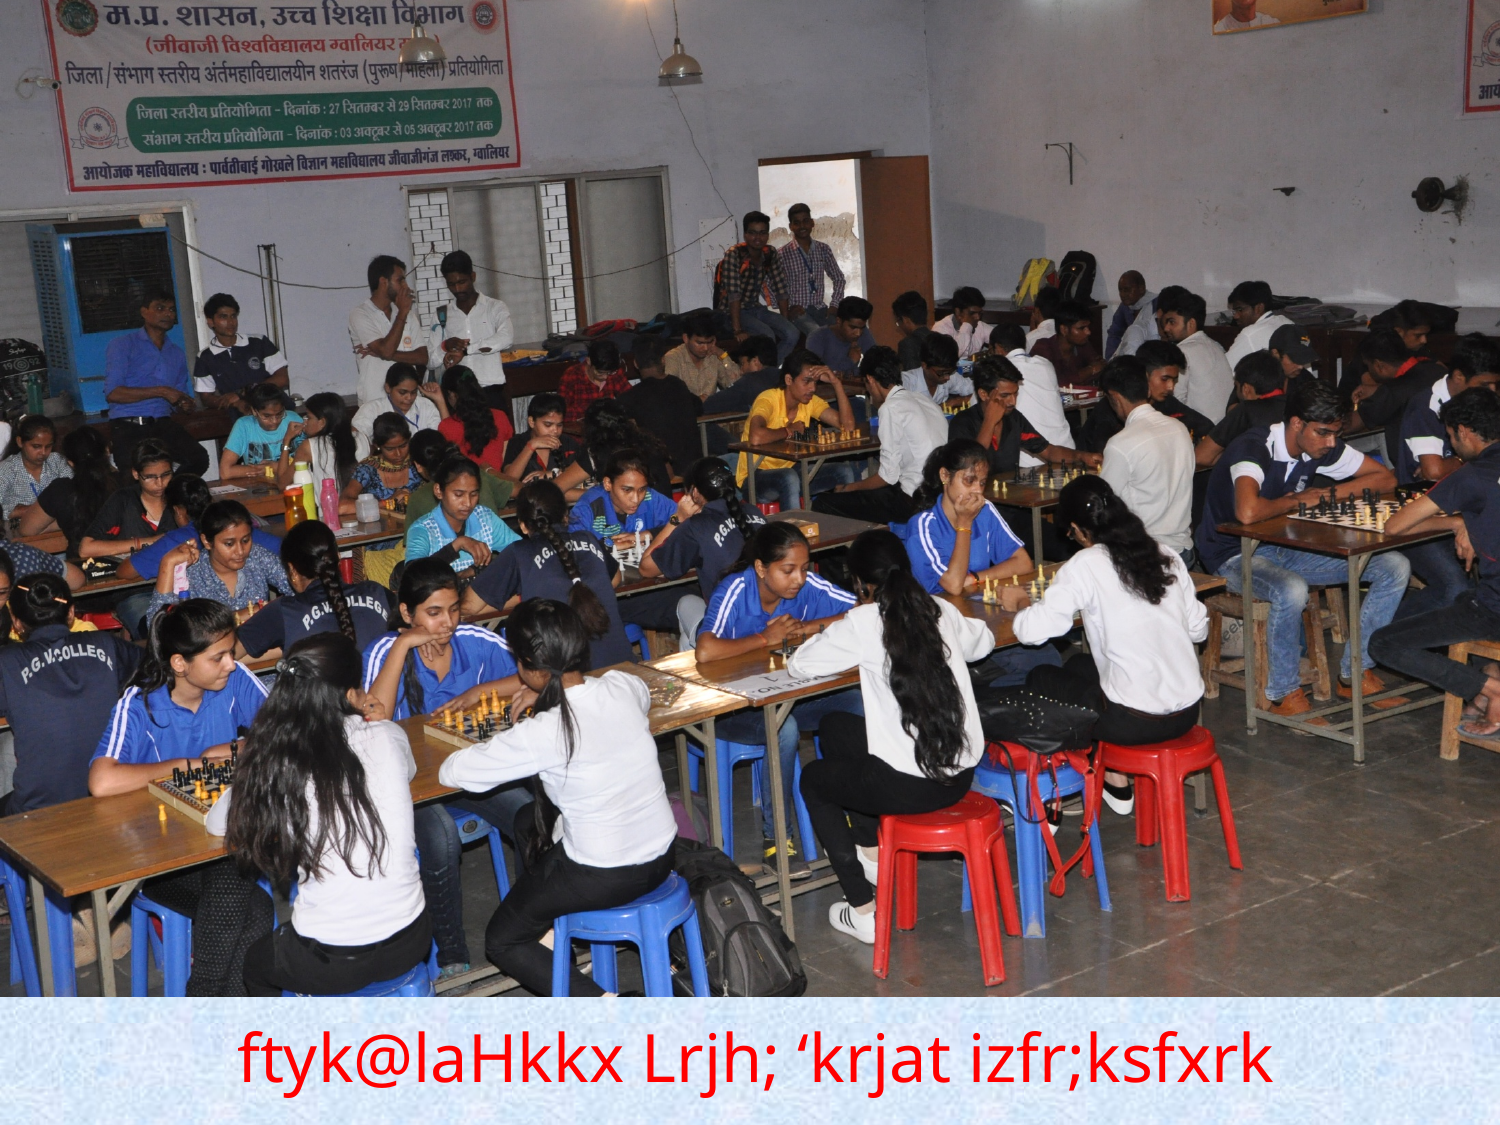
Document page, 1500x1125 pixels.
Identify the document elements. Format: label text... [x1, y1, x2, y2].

picture [0, 0, 1500, 1125]
text_box ftyk@laHkkx Lrjh; ‘krjat izfr;ksfxrk [49, 1008, 1463, 1104]
